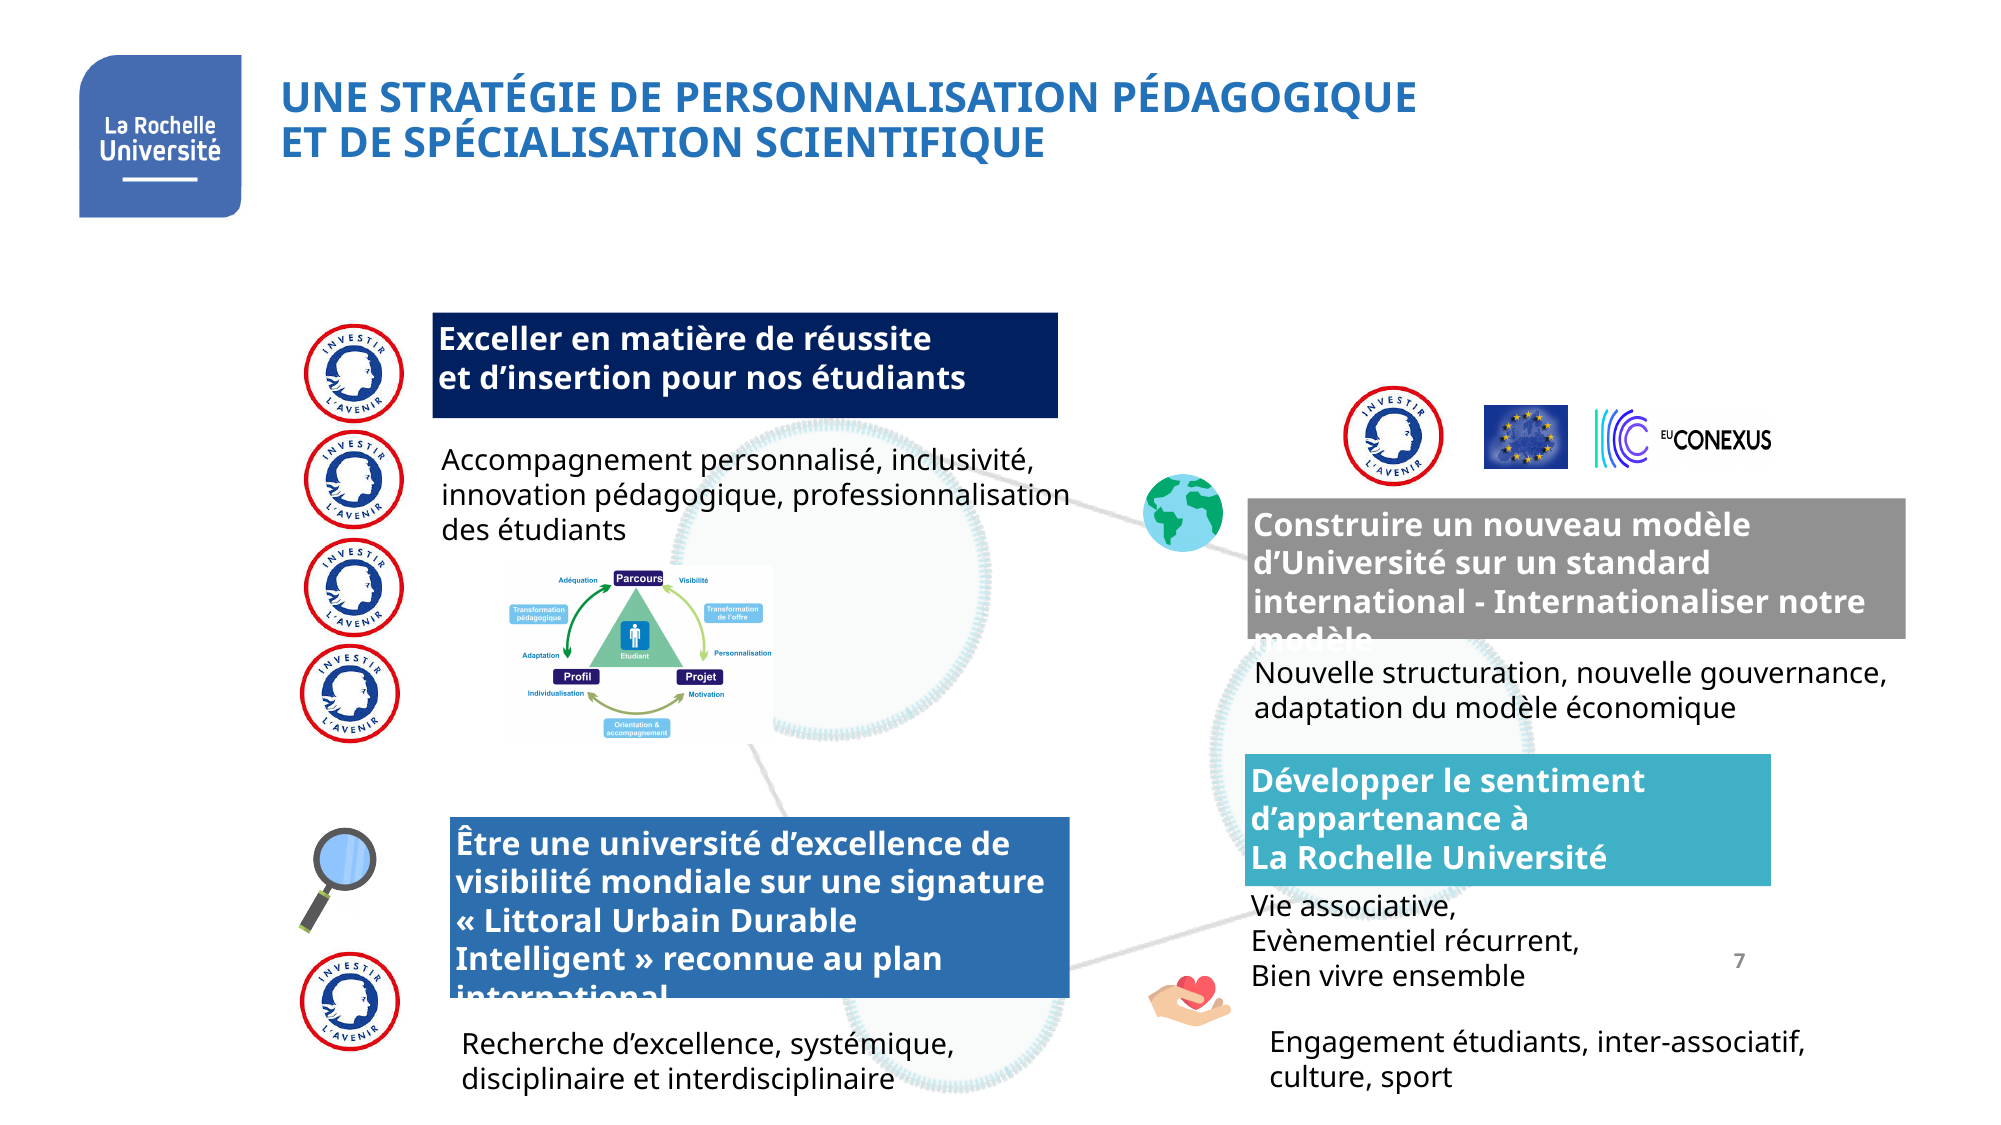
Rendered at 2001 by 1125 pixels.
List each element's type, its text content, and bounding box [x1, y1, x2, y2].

picture [236, 320, 470, 532]
text_box Être une université d’excellence de visibilité mondiale sur une signature « Littoral Urbain Durable Intelligent » reconnue au plan international [450, 817, 563, 998]
title Une stratégie de personnalisation pédagogique et de spécialisation scientifique [272, 68, 1796, 274]
text_box Nouvelle structuration, nouvelle gouvernance, adaptation du modèle économique [1566, 649, 1930, 720]
text_box Exceller en matière de réussite et d’insertion pour nos étudiants [432, 312, 563, 419]
picture [506, 299, 1568, 1089]
text_box Vie associative, Evènementiel récurrent, Bien vivre ensemble [1566, 881, 1842, 999]
text_box Développer le sentiment d’appartenance à La Rochelle Université [1566, 754, 1771, 881]
picture [67, 36, 258, 224]
picture [232, 948, 466, 1054]
text_box Engagement étudiants, inter-associatif, culture, sport [1263, 1017, 1866, 1100]
picture [276, 820, 391, 935]
picture [232, 534, 470, 747]
text_box Recherche d’excellence, systémique, disciplinaire et interdisciplinaire [455, 1019, 1058, 1095]
picture [1595, 409, 1771, 468]
text_box Construire un nouveau modèle d’Université sur un standard international - Internationaliser notre modèle [1566, 498, 1906, 639]
text_box Accompagnement personnalisé, inclusivité, innovation pédagogique, professionnalisation des étudiants [435, 435, 563, 541]
